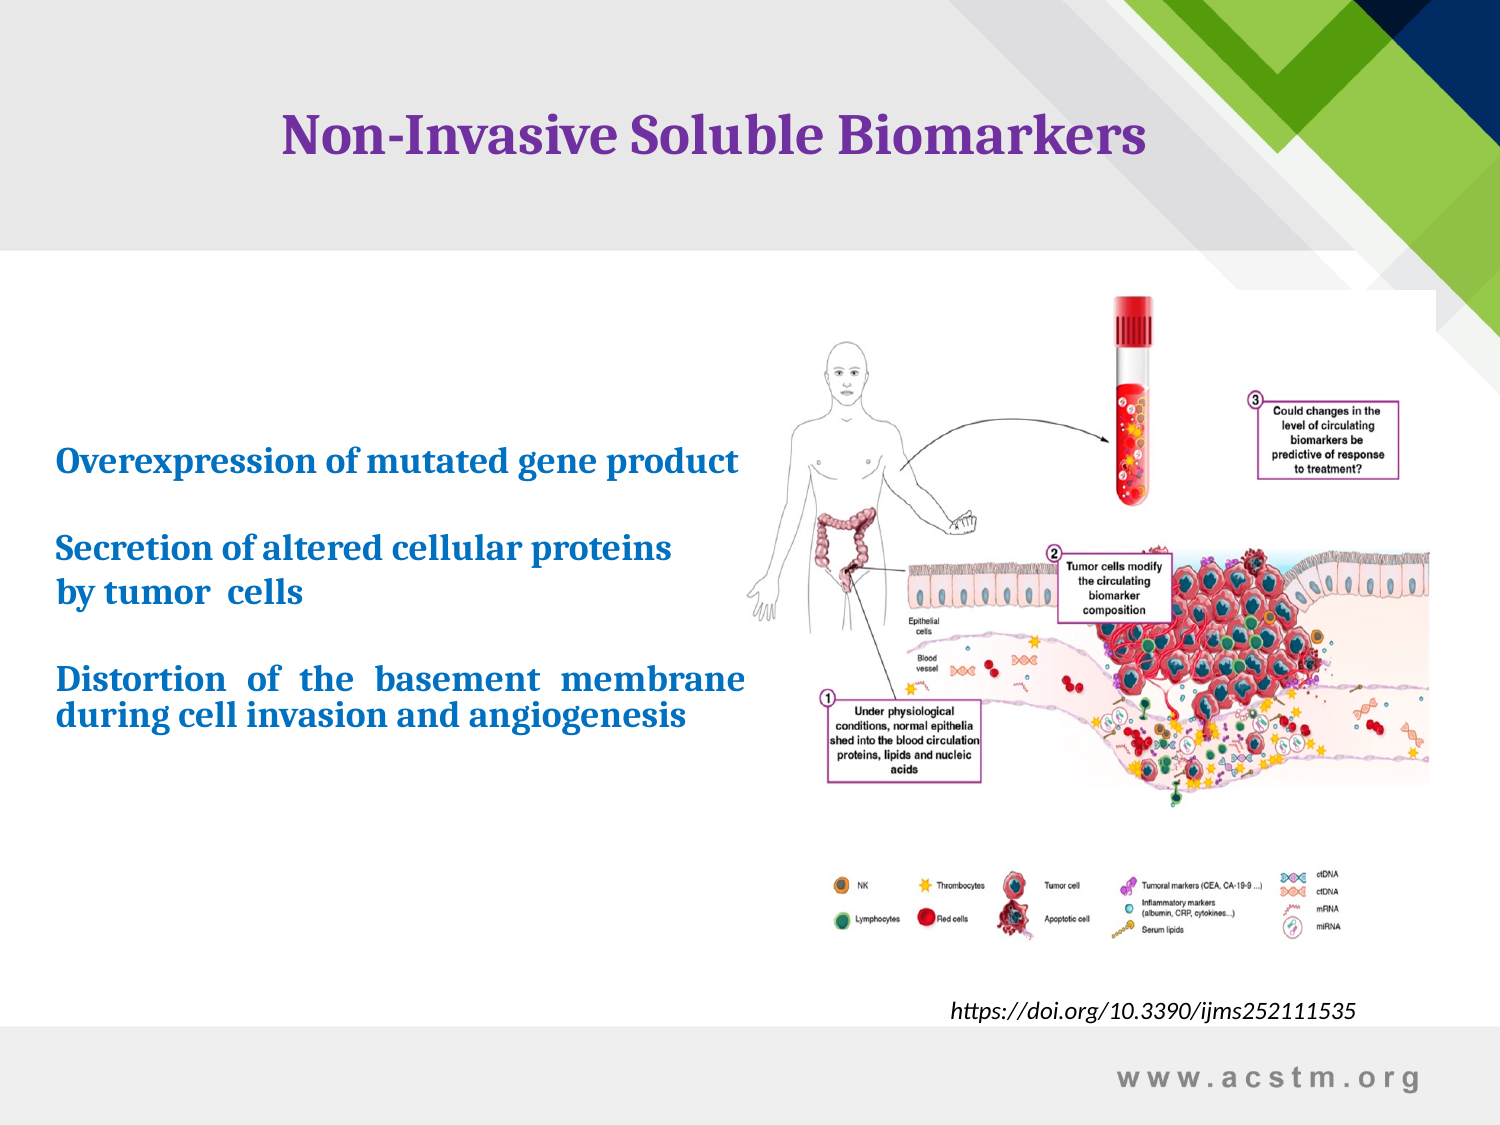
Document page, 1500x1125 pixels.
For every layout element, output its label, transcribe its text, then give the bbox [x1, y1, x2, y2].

picture [0, 0, 1500, 1125]
title Non-Invasive Soluble Biomarkers [39, 67, 1390, 196]
text_box https://doi.org/10.3390/ijms252111535 [927, 974, 1500, 1035]
list Overexpression of mutated gene product Secretion of altered cellular proteins by tumor cells Distortion of the basement membrane during cell invasion and angiogenesis [40, 437, 739, 797]
